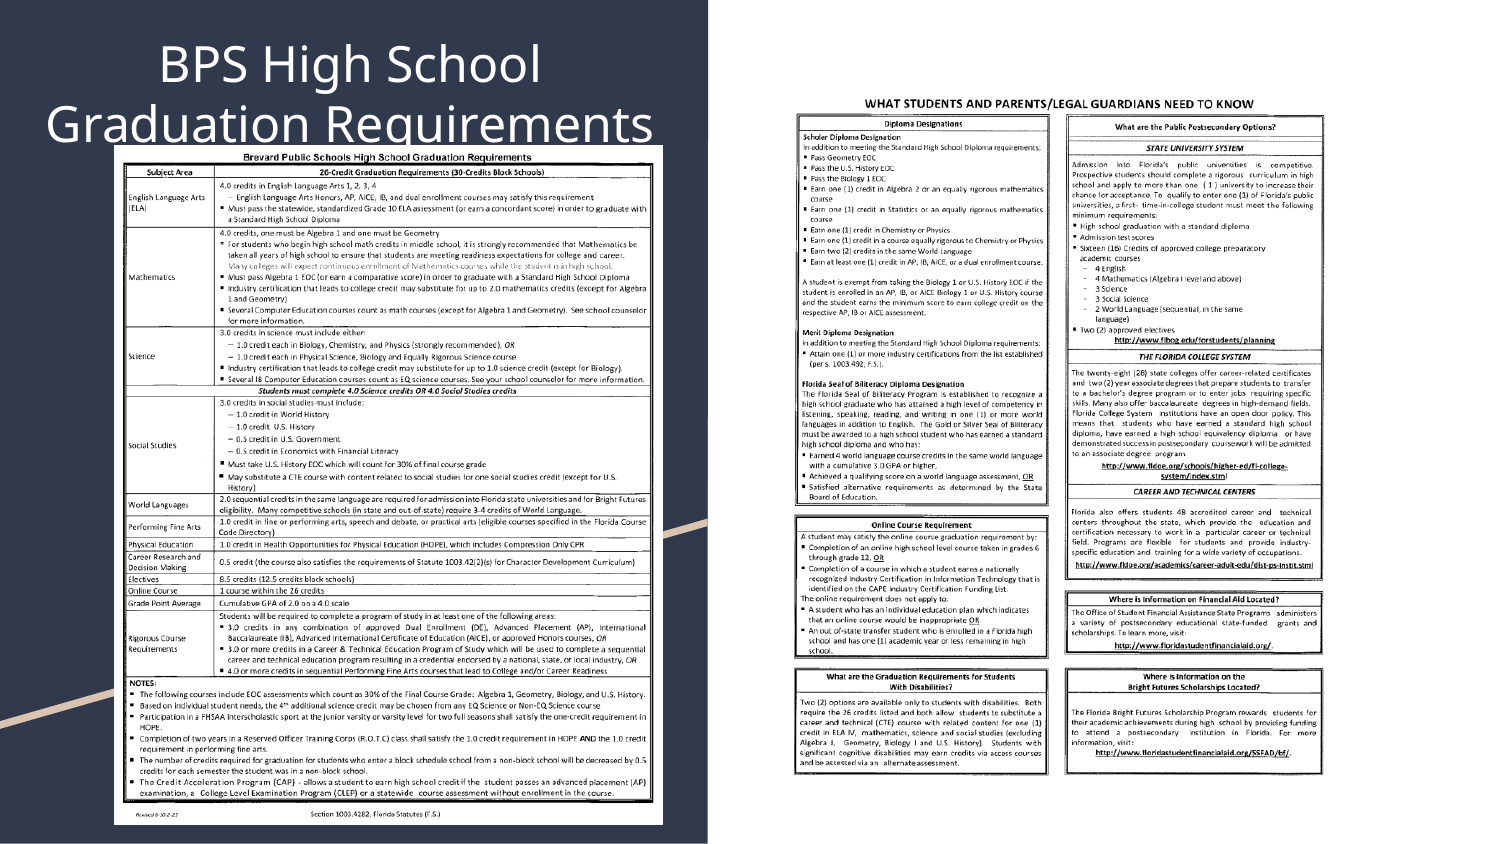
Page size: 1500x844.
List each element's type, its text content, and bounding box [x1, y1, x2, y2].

picture [114, 145, 664, 825]
title BPS High School Graduation Requirements [13, 17, 688, 169]
picture [789, 95, 1328, 790]
